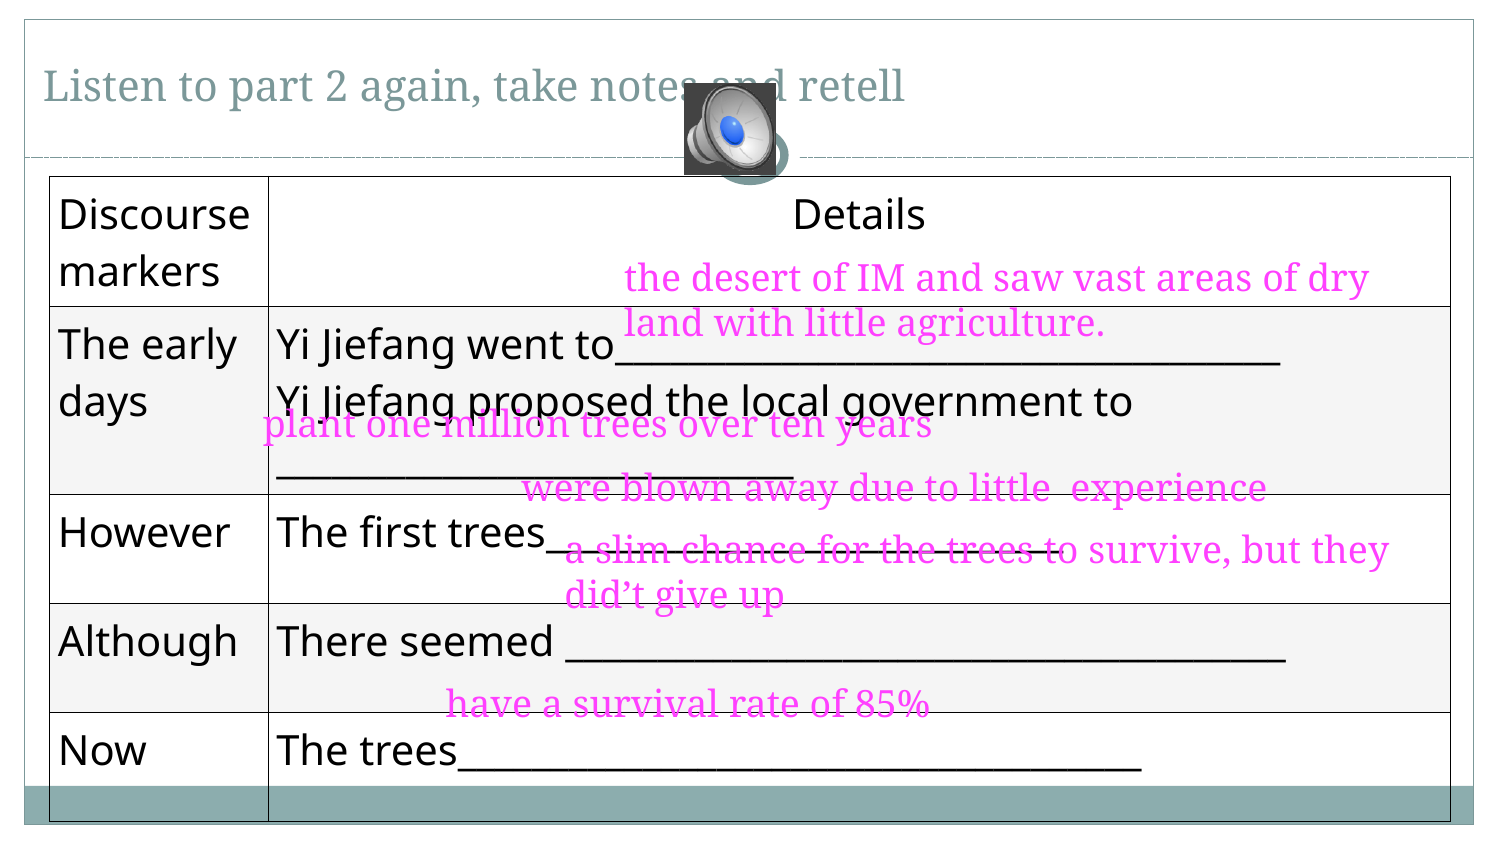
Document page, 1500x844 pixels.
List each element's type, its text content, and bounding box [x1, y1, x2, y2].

table_cell Yi Jiefang went to____________________________________ Yi Jiefang proposed the local government to ____________________________ [269, 307, 1450, 494]
table_cell The trees_____________________________________ [269, 713, 1450, 821]
table_cell However [50, 495, 268, 603]
text_box plant one million trees over ten years [255, 392, 941, 453]
picture [683, 81, 778, 177]
text_box have a survival rate of 85% [438, 672, 939, 732]
table_cell Although [50, 604, 268, 712]
table_cell The first trees____________________________ [269, 495, 1450, 603]
text_box the desert of IM and saw vast areas of dry land with little agriculture. [616, 246, 1403, 352]
table_cell There seemed _______________________________________ [269, 604, 1450, 712]
table_cell The early days [50, 307, 268, 494]
table_cell Now [50, 713, 268, 821]
table_header Details [269, 177, 1450, 306]
title Listen to part 2 again, take notes and retell [23, 23, 1426, 118]
text_box were blown away due to little experience [514, 456, 1276, 516]
text_box a slim chance for the trees to survive, but they did’t give up [556, 519, 1463, 624]
table_header Discourse markers [50, 177, 268, 306]
